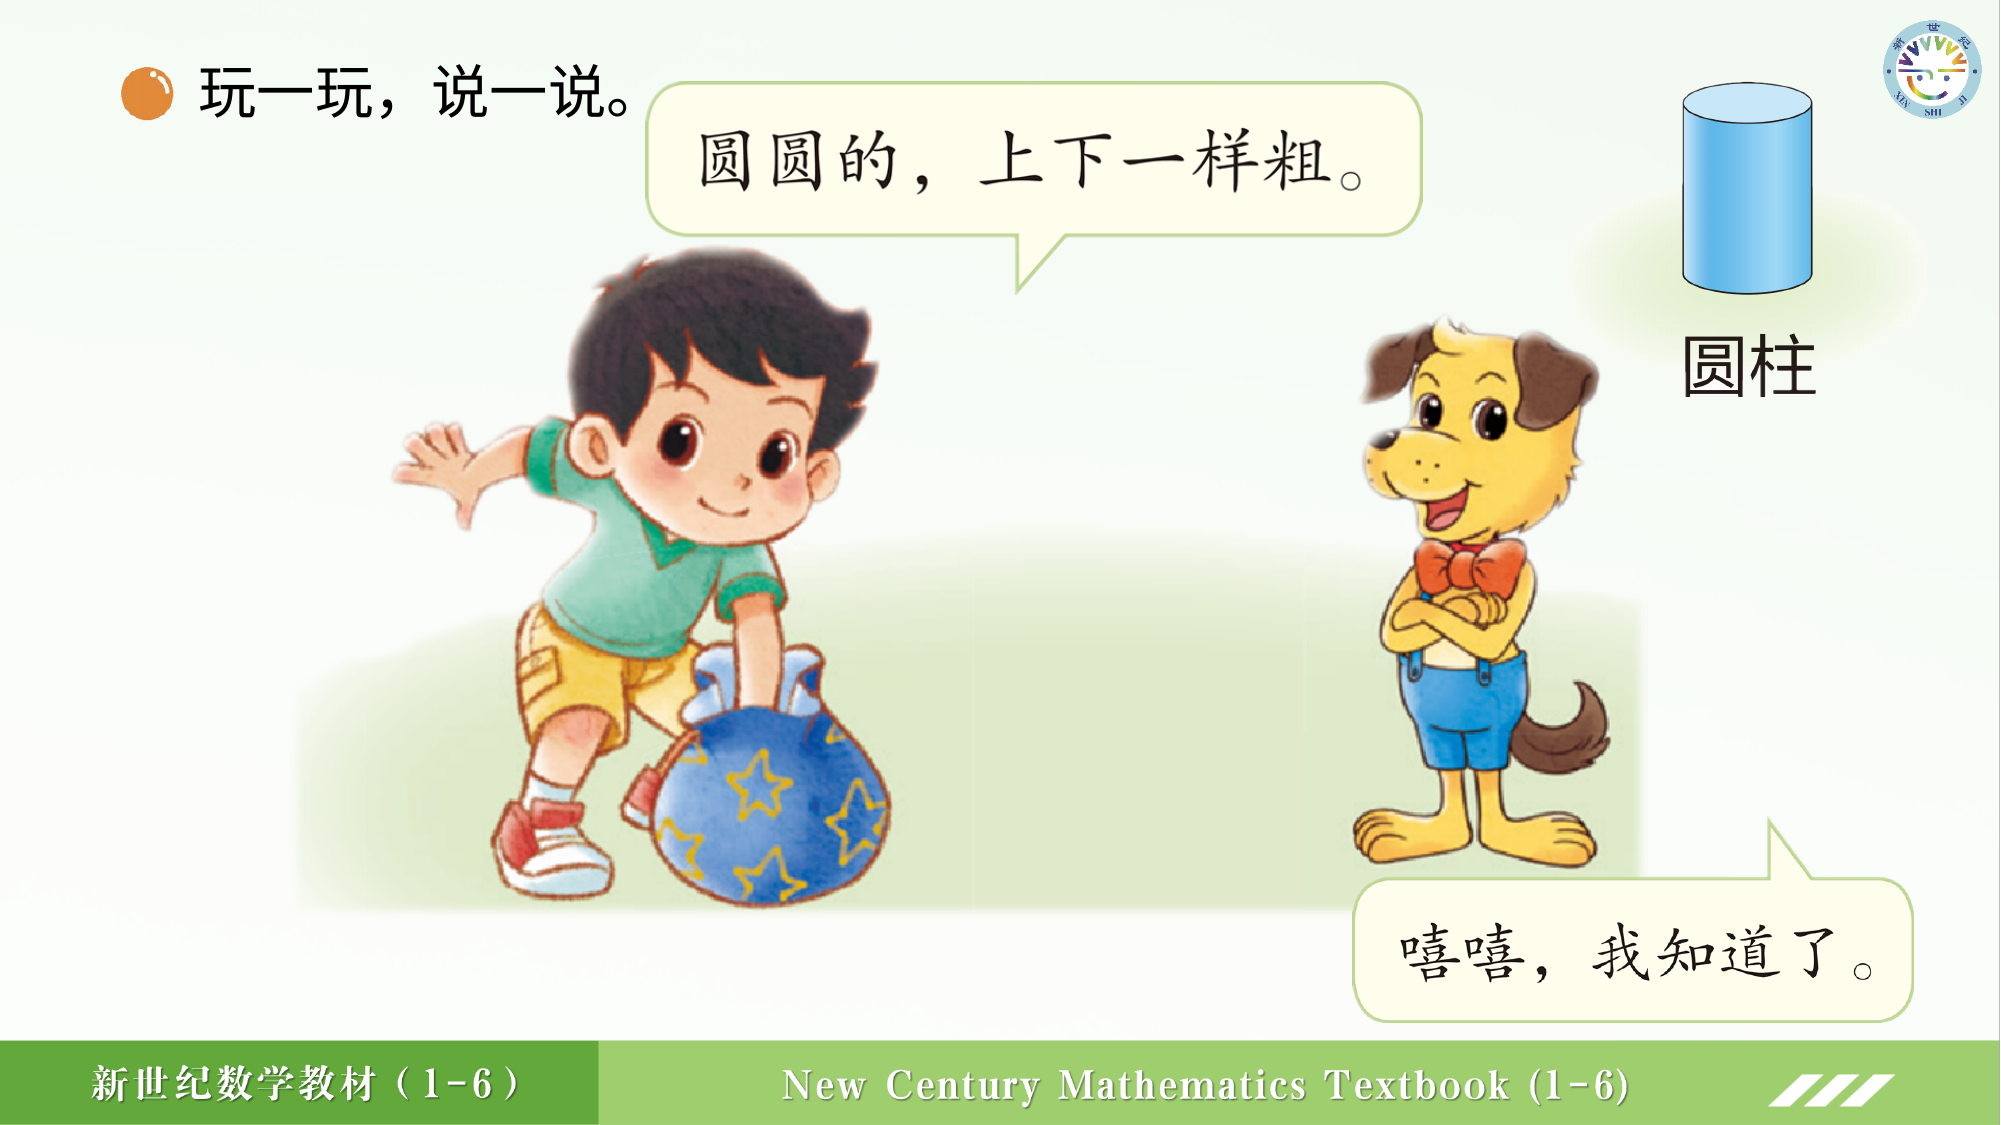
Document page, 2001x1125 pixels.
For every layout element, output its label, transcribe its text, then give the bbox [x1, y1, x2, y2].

text_box 玩一玩，说一说。 [183, 47, 886, 133]
picture [0, 0, 2000, 1125]
